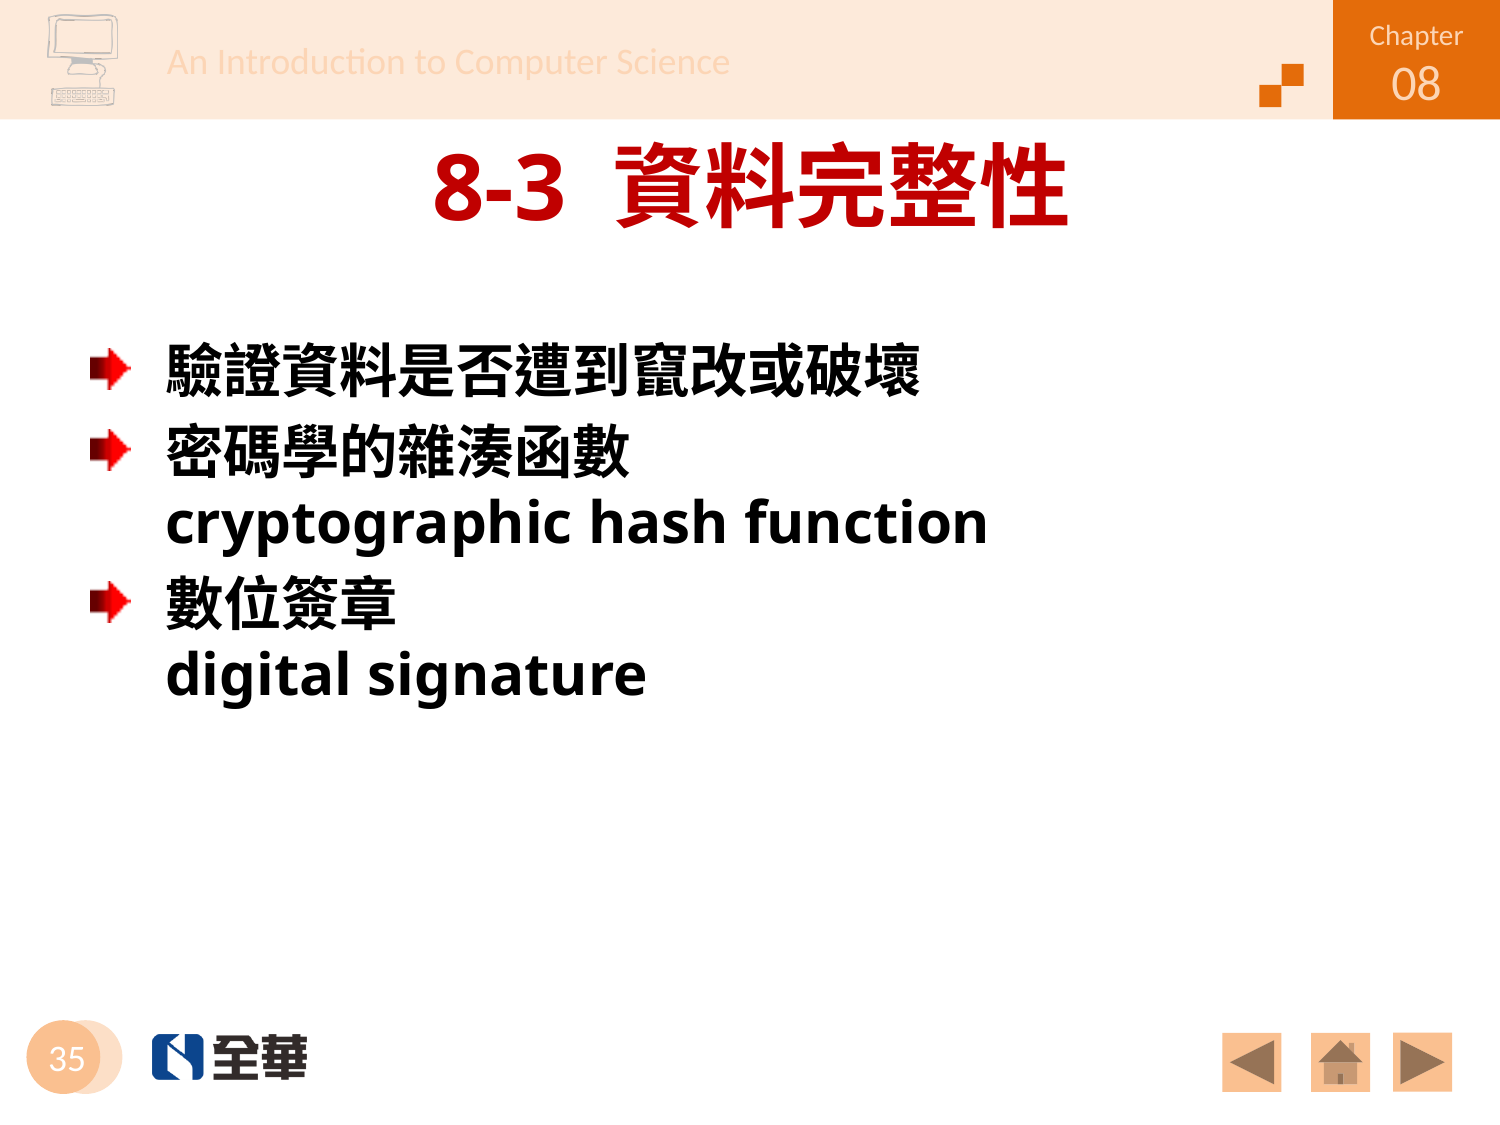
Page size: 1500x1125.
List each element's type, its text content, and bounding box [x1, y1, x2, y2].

title 8-3 資料完整性 [76, 90, 1427, 278]
picture [90, 581, 131, 623]
list 驗證資料是否遭到竄改或破壞 密碼學的雜湊函數 cryptographic hash function 數位簽章 digital signature [75, 326, 1425, 1005]
picture [90, 429, 131, 471]
picture [47, 14, 118, 106]
picture [152, 1034, 307, 1080]
picture [90, 348, 131, 390]
